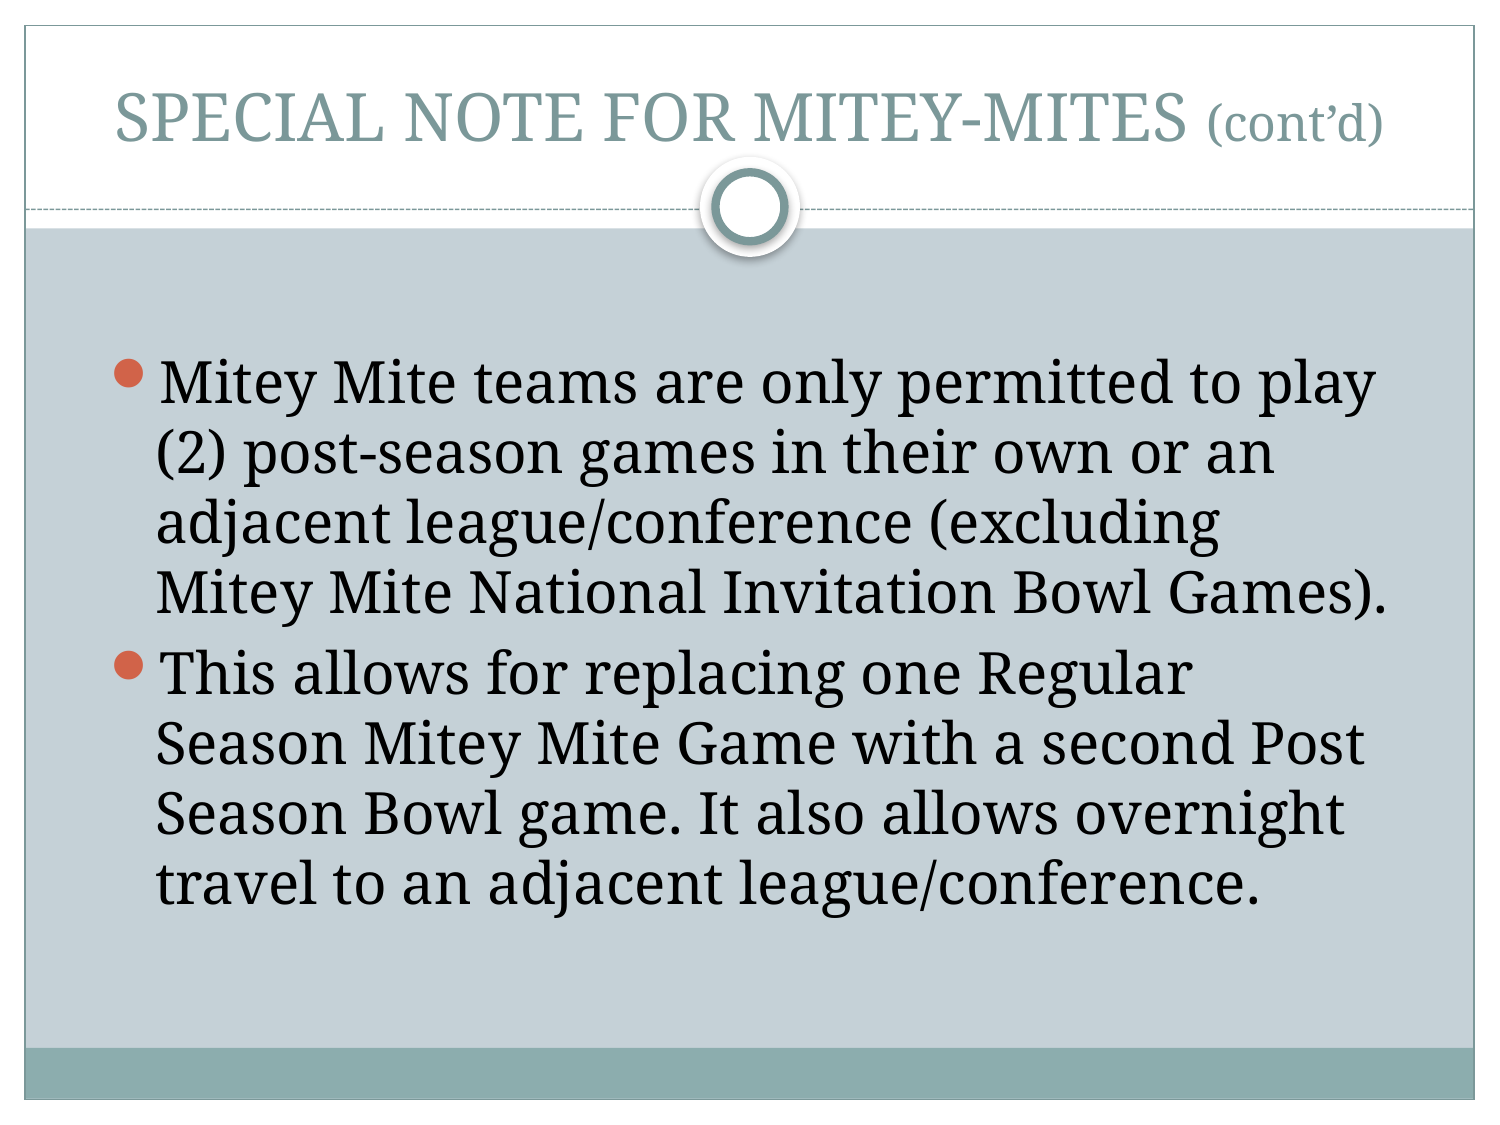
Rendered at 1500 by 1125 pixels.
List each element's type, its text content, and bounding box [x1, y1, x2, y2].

title SPECIAL NOTE FOR MITEY-MITES (cont’d) [49, 37, 1450, 162]
list Mitey Mite teams are only permitted to play (2) post-season games in their own or an adjacent league/conference (excluding Mitey Mite National Invitation Bowl Games). This allows for replacing one Regular Season Mitey Mite Game with a second Post Season Bowl game. It also allows overnight travel to an adjacent league/conference. [95, 337, 1406, 1088]
